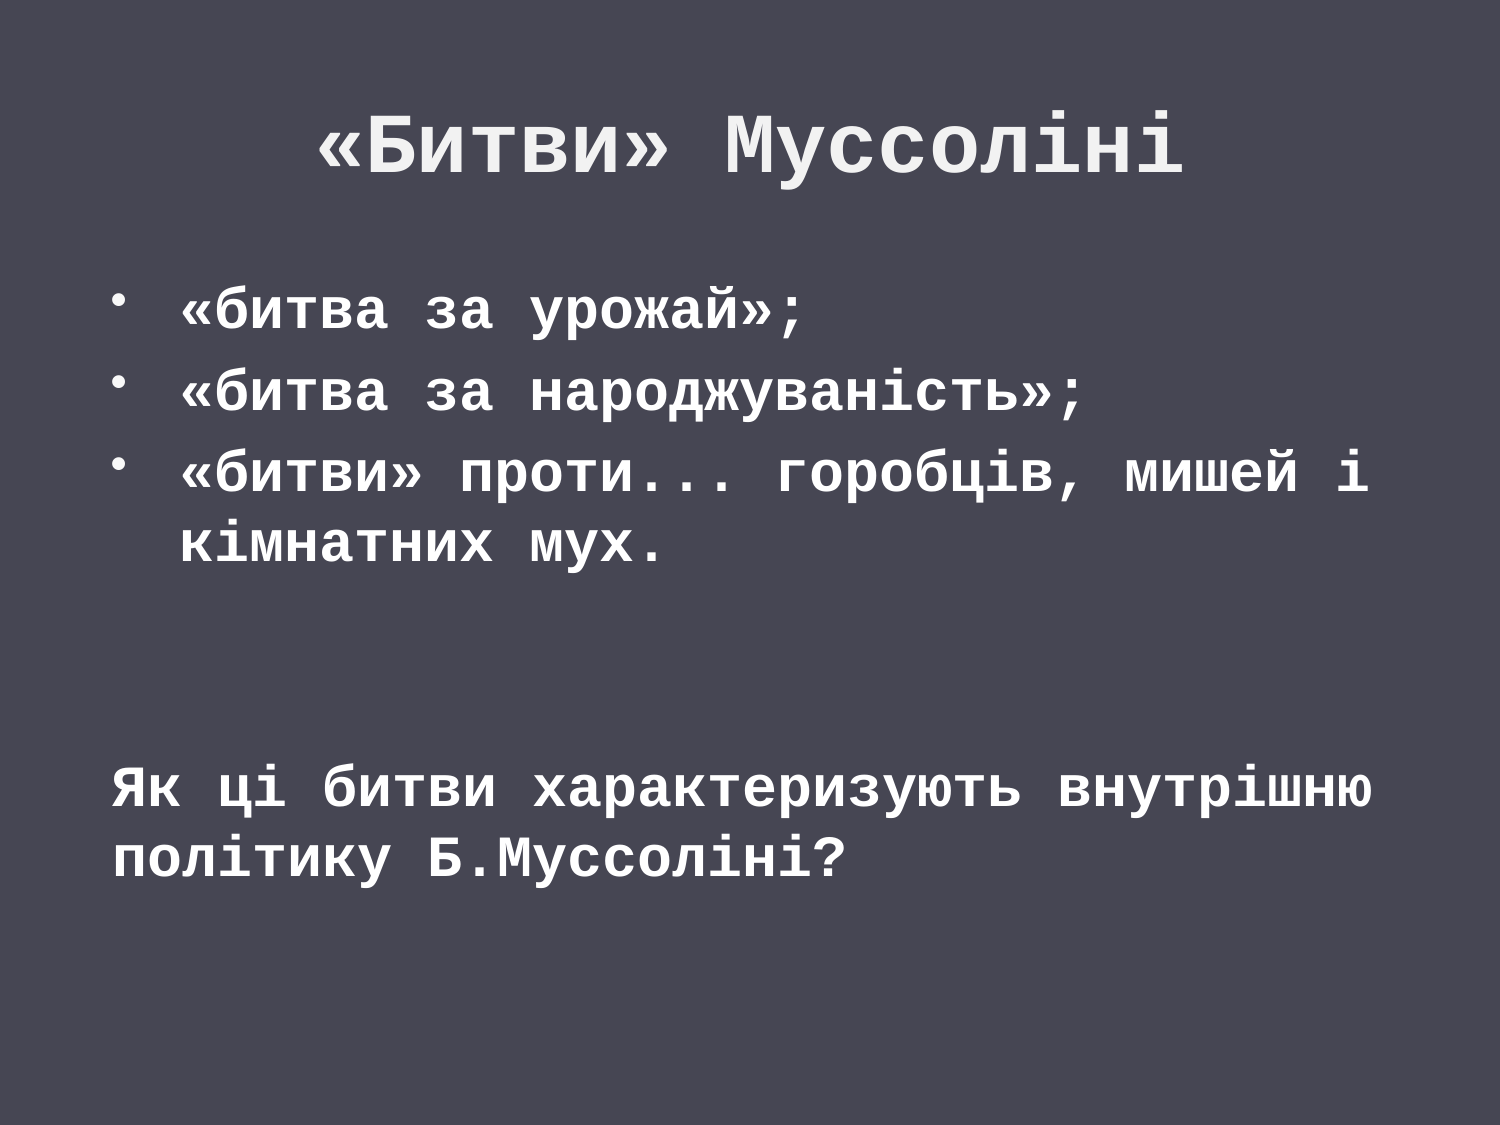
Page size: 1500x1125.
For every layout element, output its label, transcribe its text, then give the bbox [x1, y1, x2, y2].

list «битва за урожай»; «битва за народжуваність»; «битви» проти... горобців, мишей і кімнатних мух. Як ці битви характеризують внутрішню політику Б.Муссоліні? [75, 262, 1425, 1035]
title «Битви» Муссоліні [75, 45, 1425, 233]
